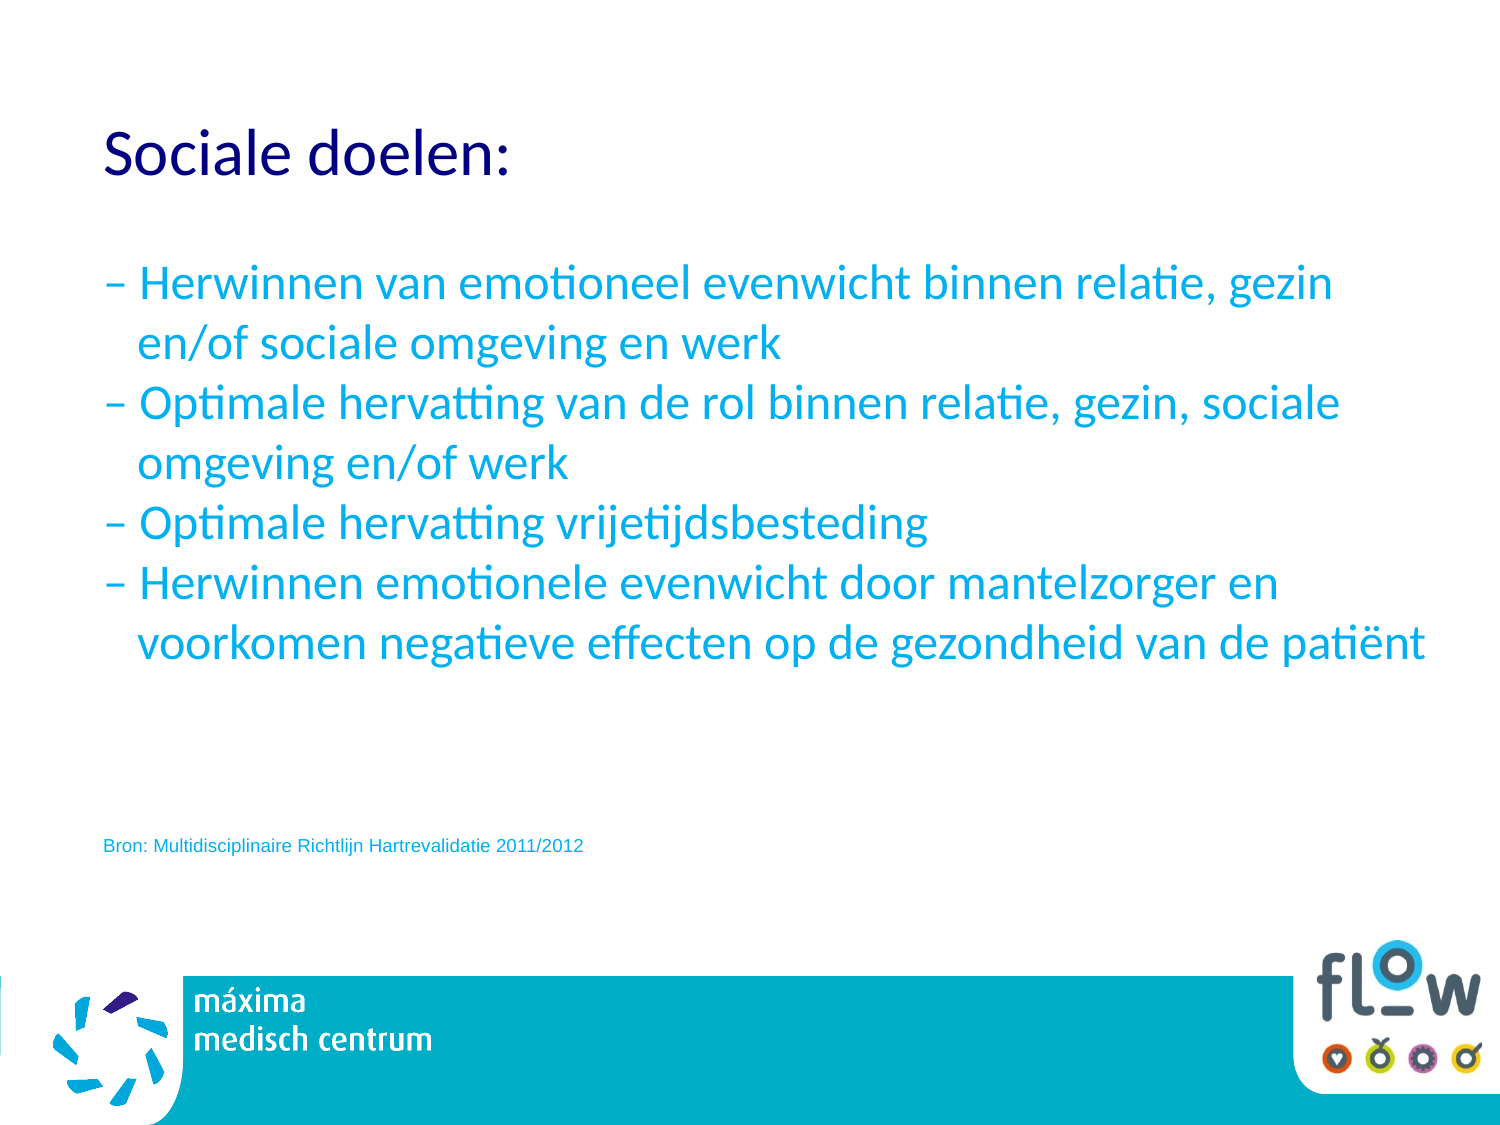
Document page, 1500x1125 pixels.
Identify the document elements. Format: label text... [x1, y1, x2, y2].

text_box Sociale doelen: – Herwinnen van emotioneel evenwicht binnen relatie, gezin en/of sociale omgeving en werk – Optimale hervatting van de rol binnen relatie, gezin, sociale omgeving en/of werk – Optimale hervatting vrijetijdsbesteding – Herwinnen emotionele evenwicht door mantelzorger en voorkomen negatieve effecten op de gezondheid van de patiënt Bron: Multidisciplinaire Richtlijn Hartrevalidatie 2011/2012 [88, 101, 1459, 864]
picture [1316, 940, 1483, 1079]
picture [53, 987, 431, 1106]
